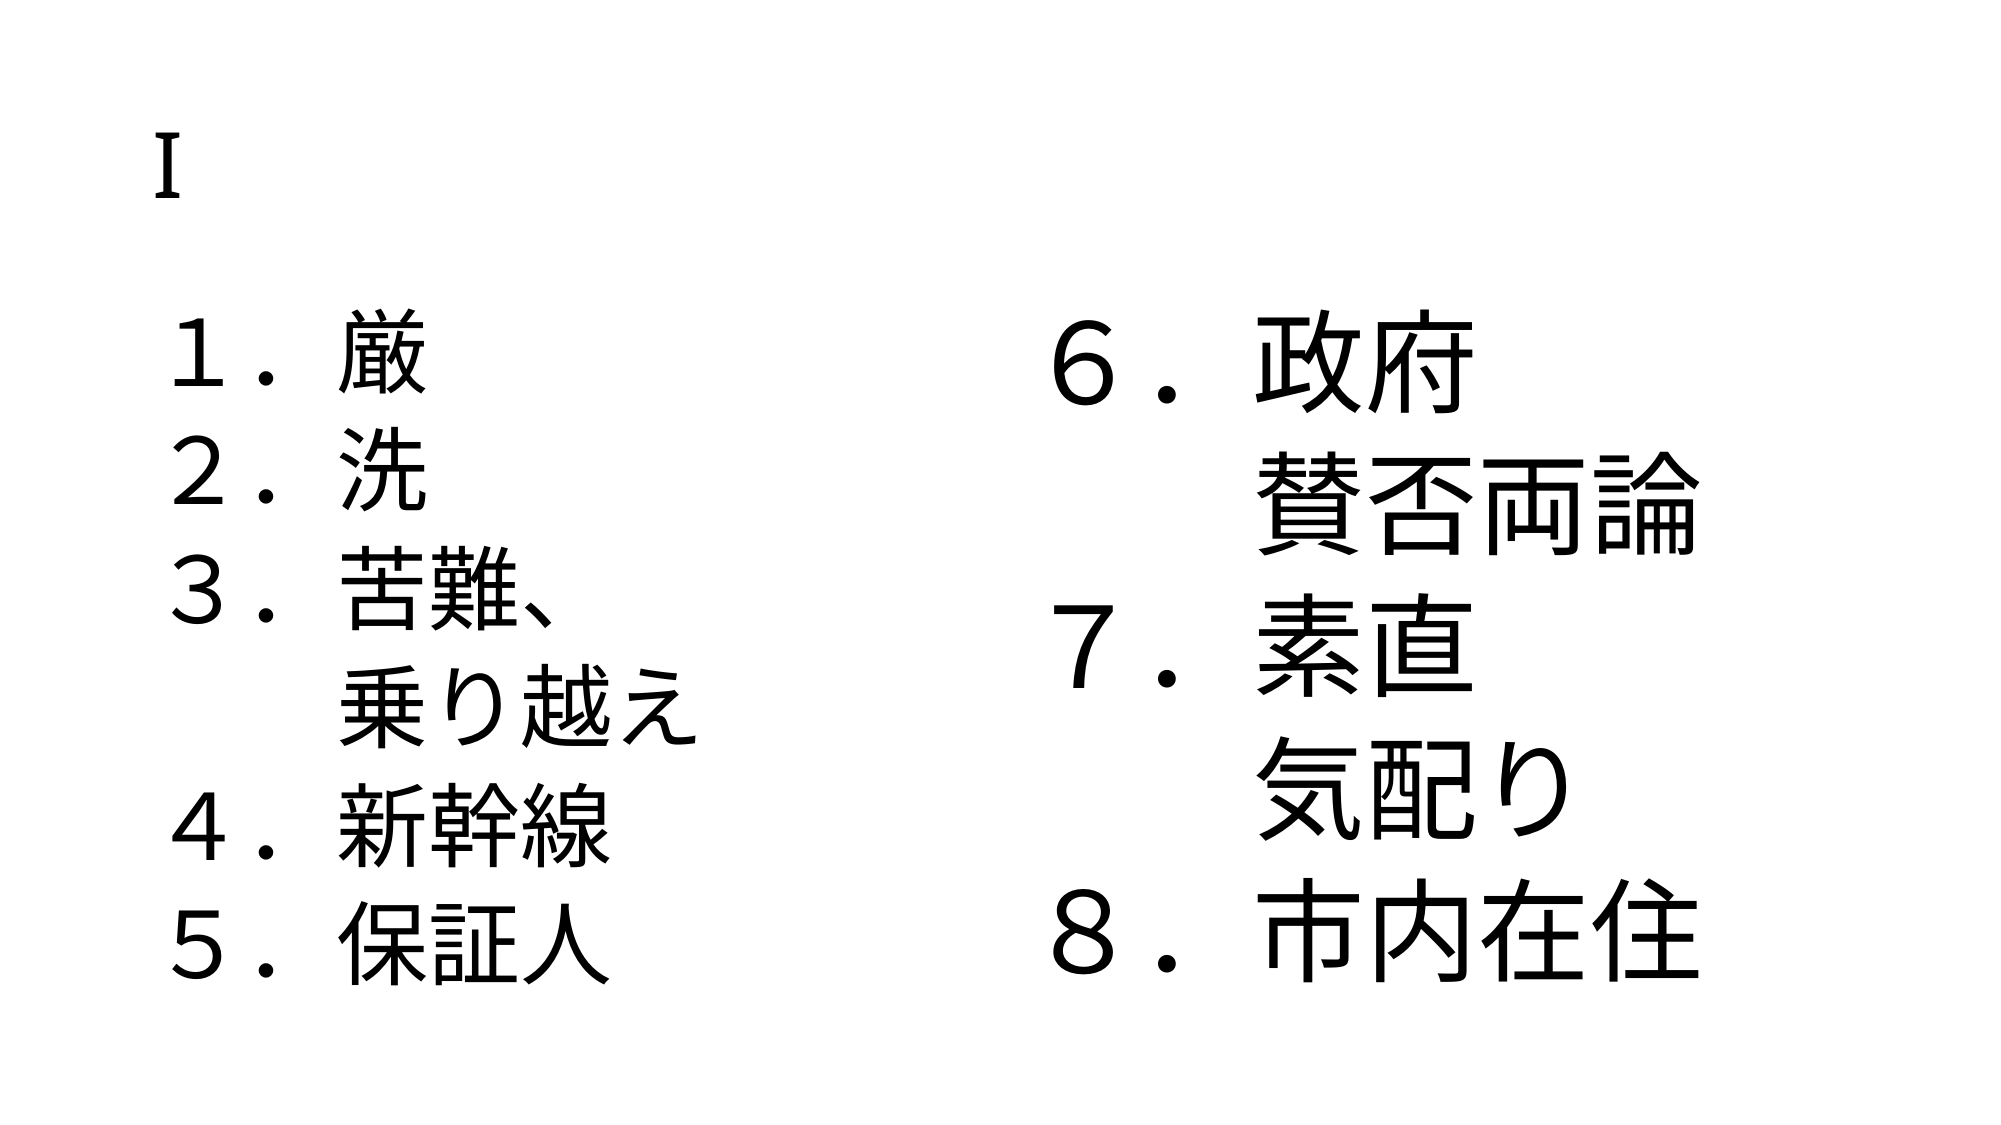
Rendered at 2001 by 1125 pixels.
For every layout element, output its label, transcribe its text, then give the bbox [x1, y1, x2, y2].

title I [137, 59, 1863, 278]
list ６．政府 賛否両論 ７．素直 気配り ８．市内在住 [1012, 299, 1863, 1014]
list １．厳 ２．洗 ３．苦難、 乗り越え ４．新幹線 ５．保証人 [137, 299, 988, 1014]
